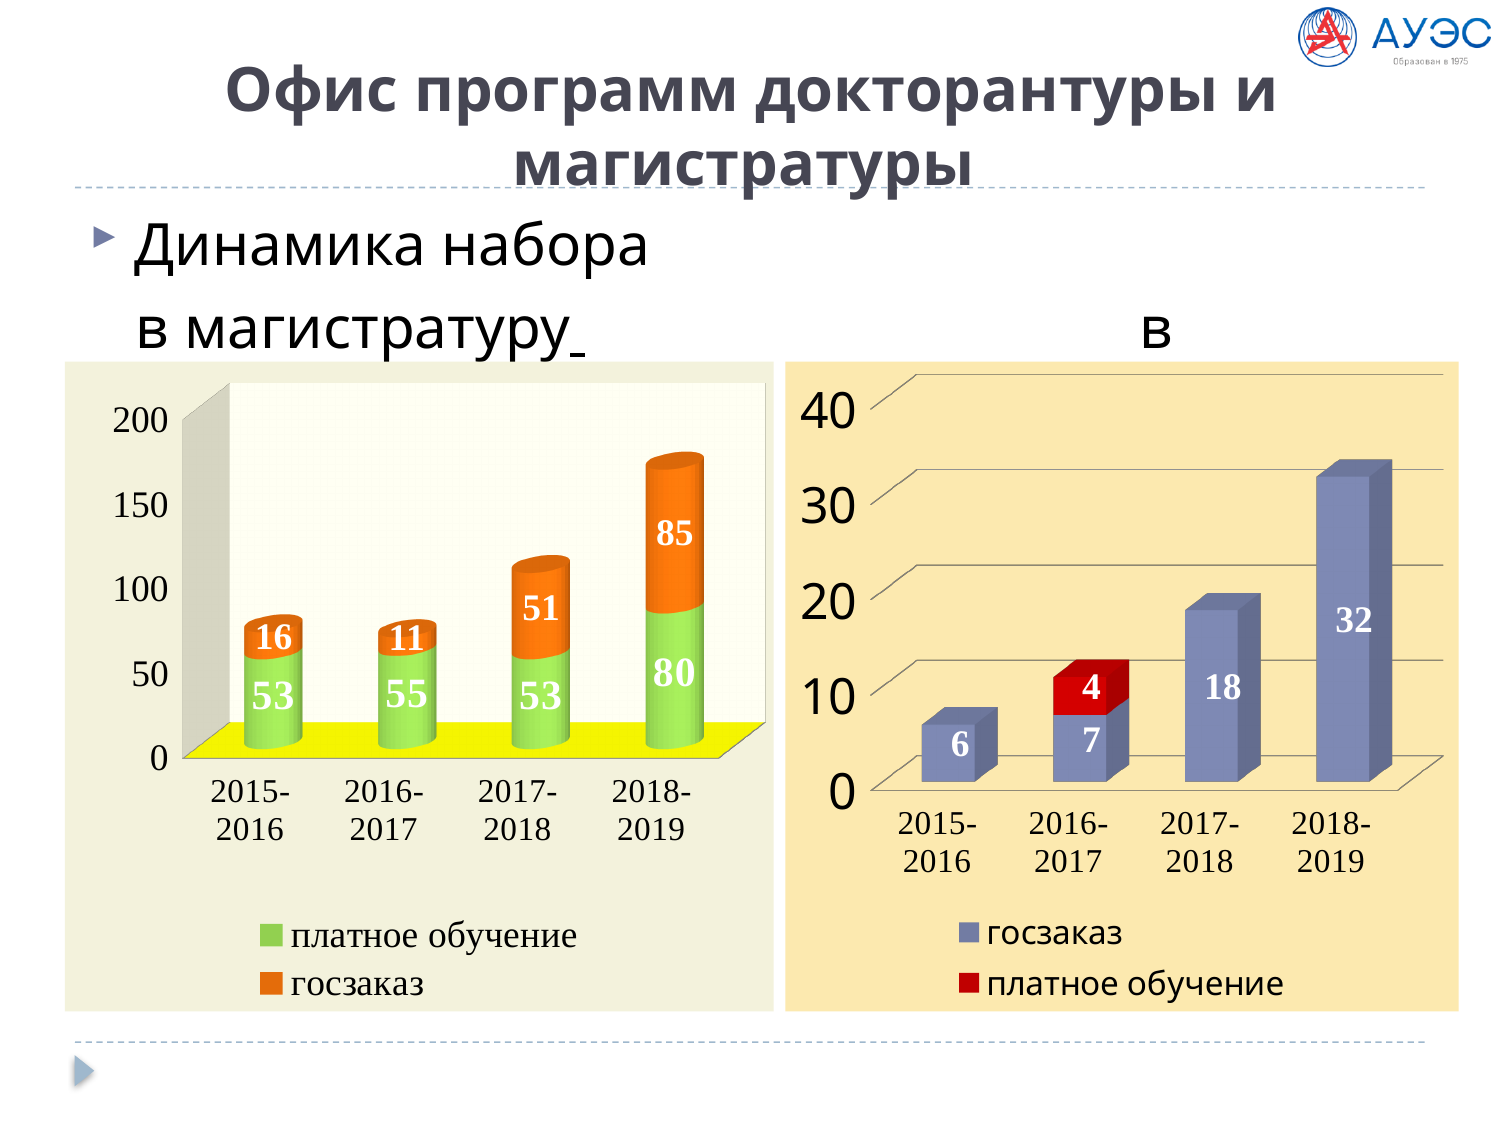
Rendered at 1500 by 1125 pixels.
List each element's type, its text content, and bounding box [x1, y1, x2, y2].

chart [64, 361, 774, 1012]
list Динамика набора в магистратуру в докторантуру [75, 200, 1425, 366]
title Офис программ докторантуры и магистратуры [76, 42, 1427, 205]
picture [1298, 7, 1491, 67]
chart [785, 361, 1459, 1012]
